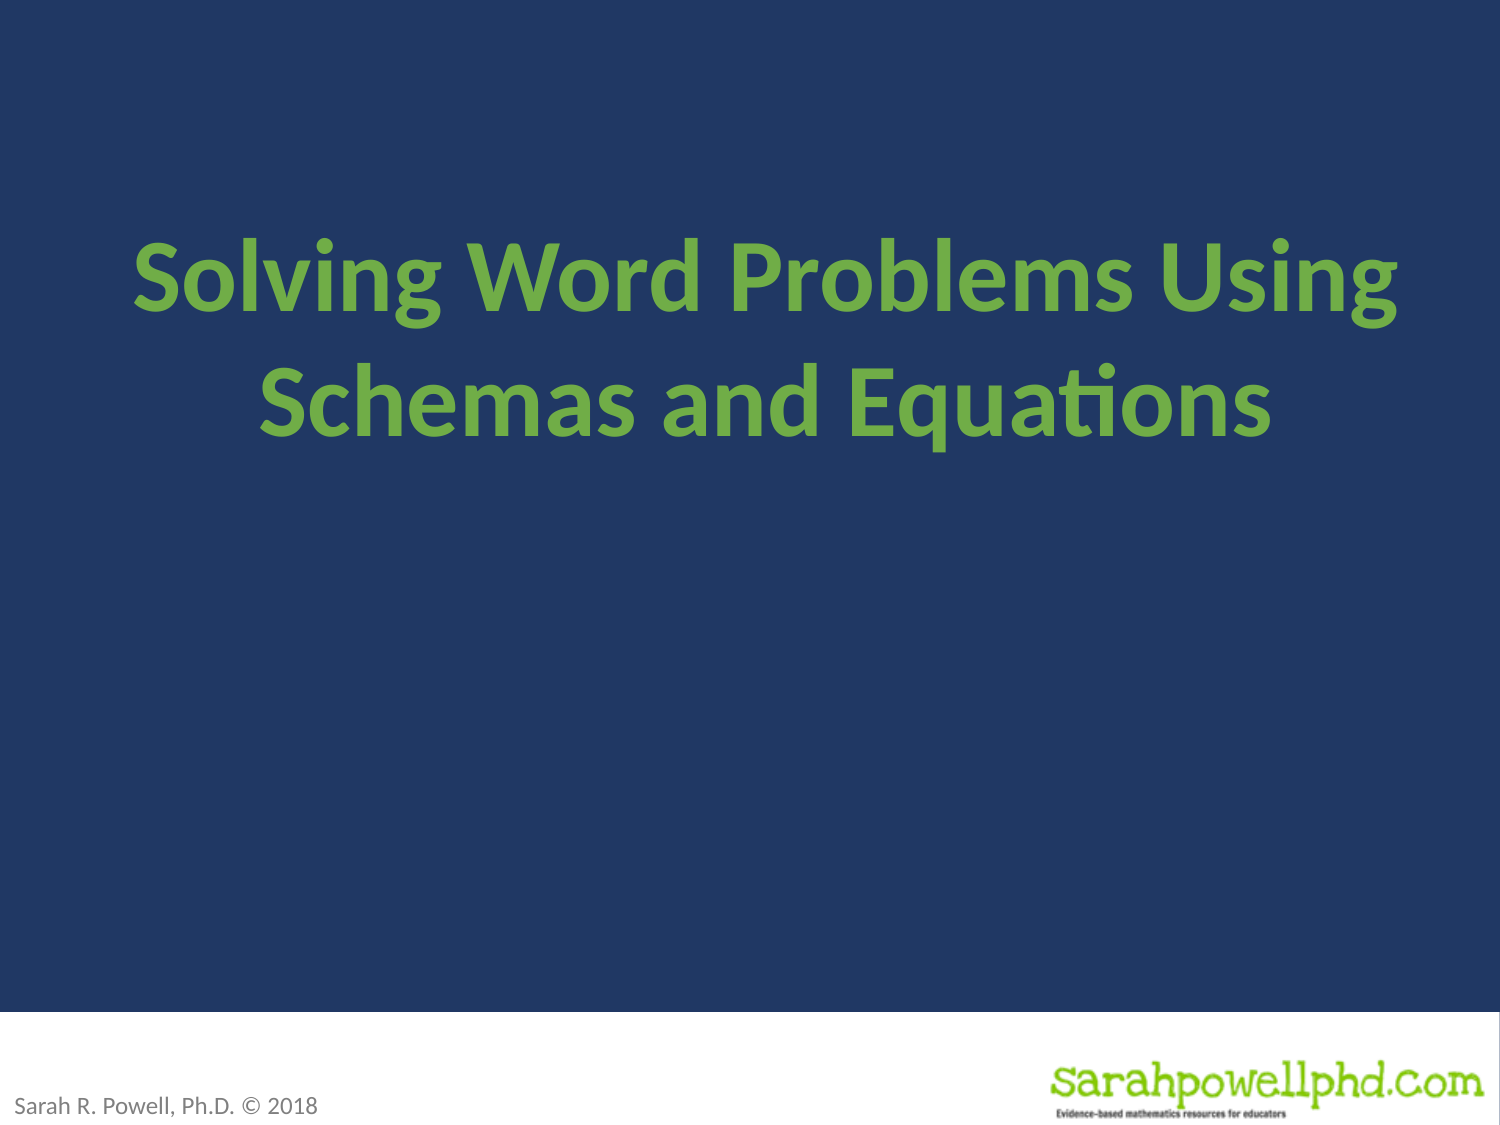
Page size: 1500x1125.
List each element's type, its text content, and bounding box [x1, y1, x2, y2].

text_box Solving Word Problems Using Schemas and Equations [88, 199, 1445, 465]
picture [1032, 1051, 1499, 1125]
